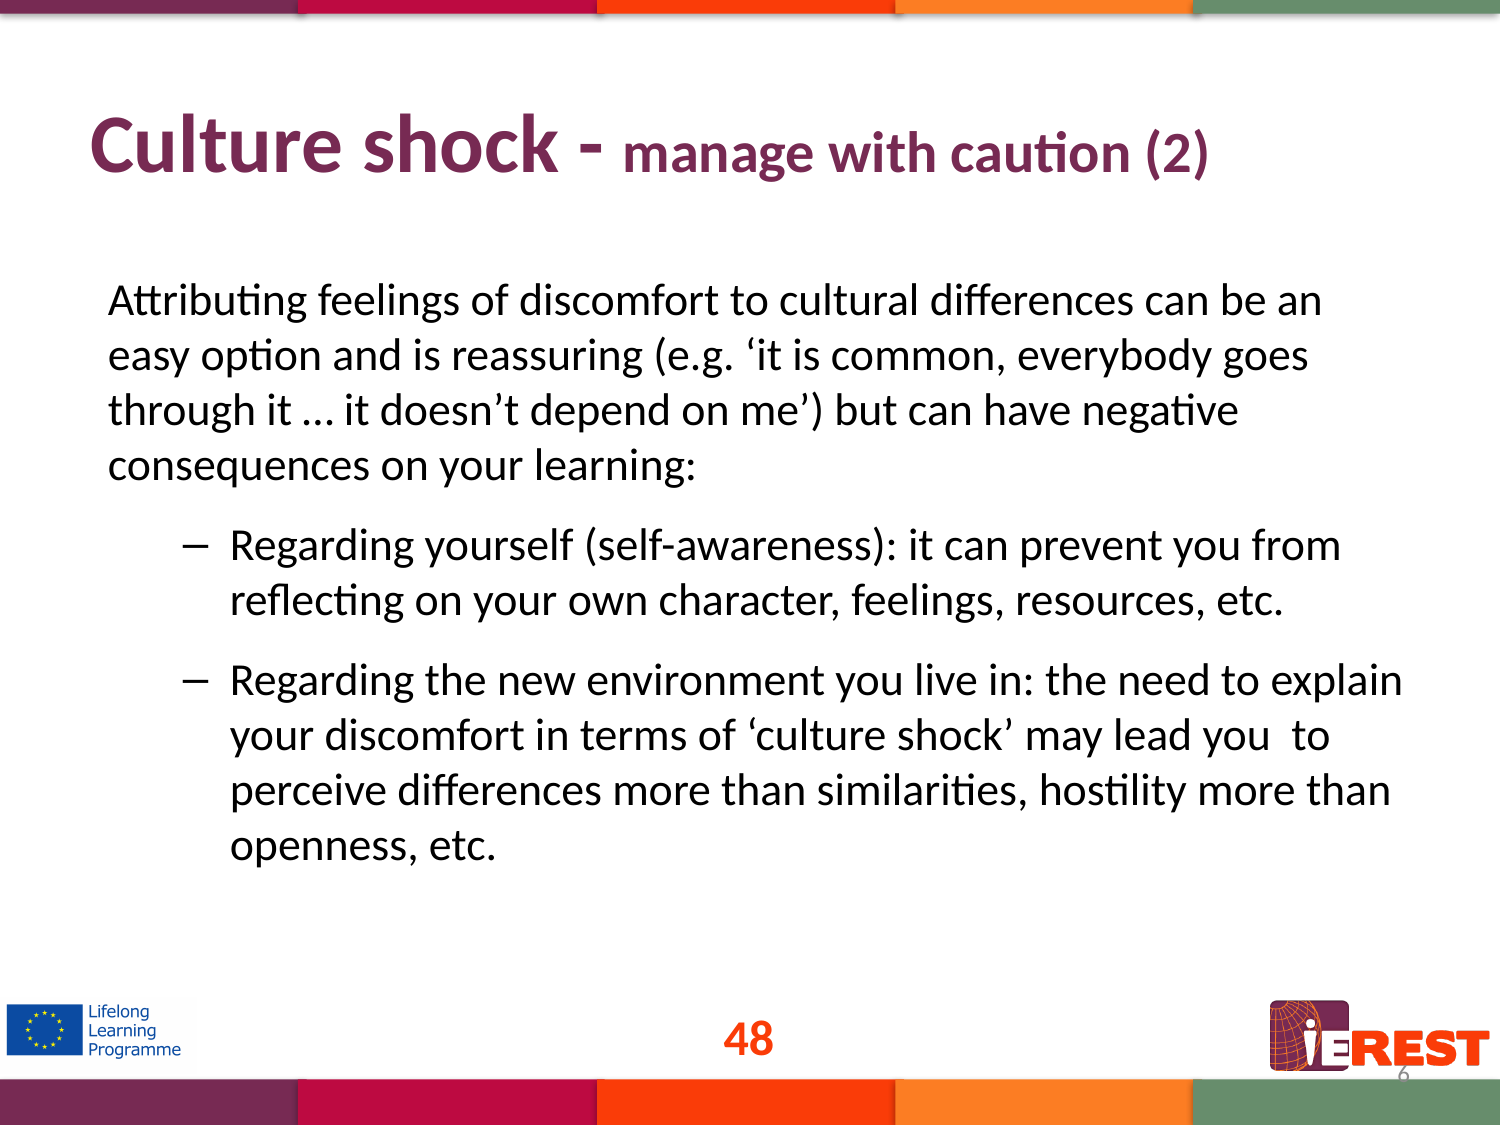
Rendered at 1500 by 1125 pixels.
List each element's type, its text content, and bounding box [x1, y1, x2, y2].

text_box 48 [573, 1005, 924, 1066]
title Culture shock - manage with caution (2) [75, 45, 1425, 233]
slide_number 6 [1074, 1042, 1425, 1103]
picture [0, 997, 197, 1074]
list Attributing feelings of discomfort to cultural differences can be an easy option and is reassuring (e.g. ‘it is common, everybody goes through it … it doesn’t depend on me’) but can have negative consequences on your learning: Regarding yourself (self-awareness): it can prevent you from reflecting on your own character, feelings, resources, etc. Regarding the new environment you live in: the need to explain your discomfort in terms of ‘culture shock’ may lead you to perceive differences more than similarities, hostility more than openness, etc. [92, 262, 1425, 1005]
picture [1259, 986, 1500, 1111]
